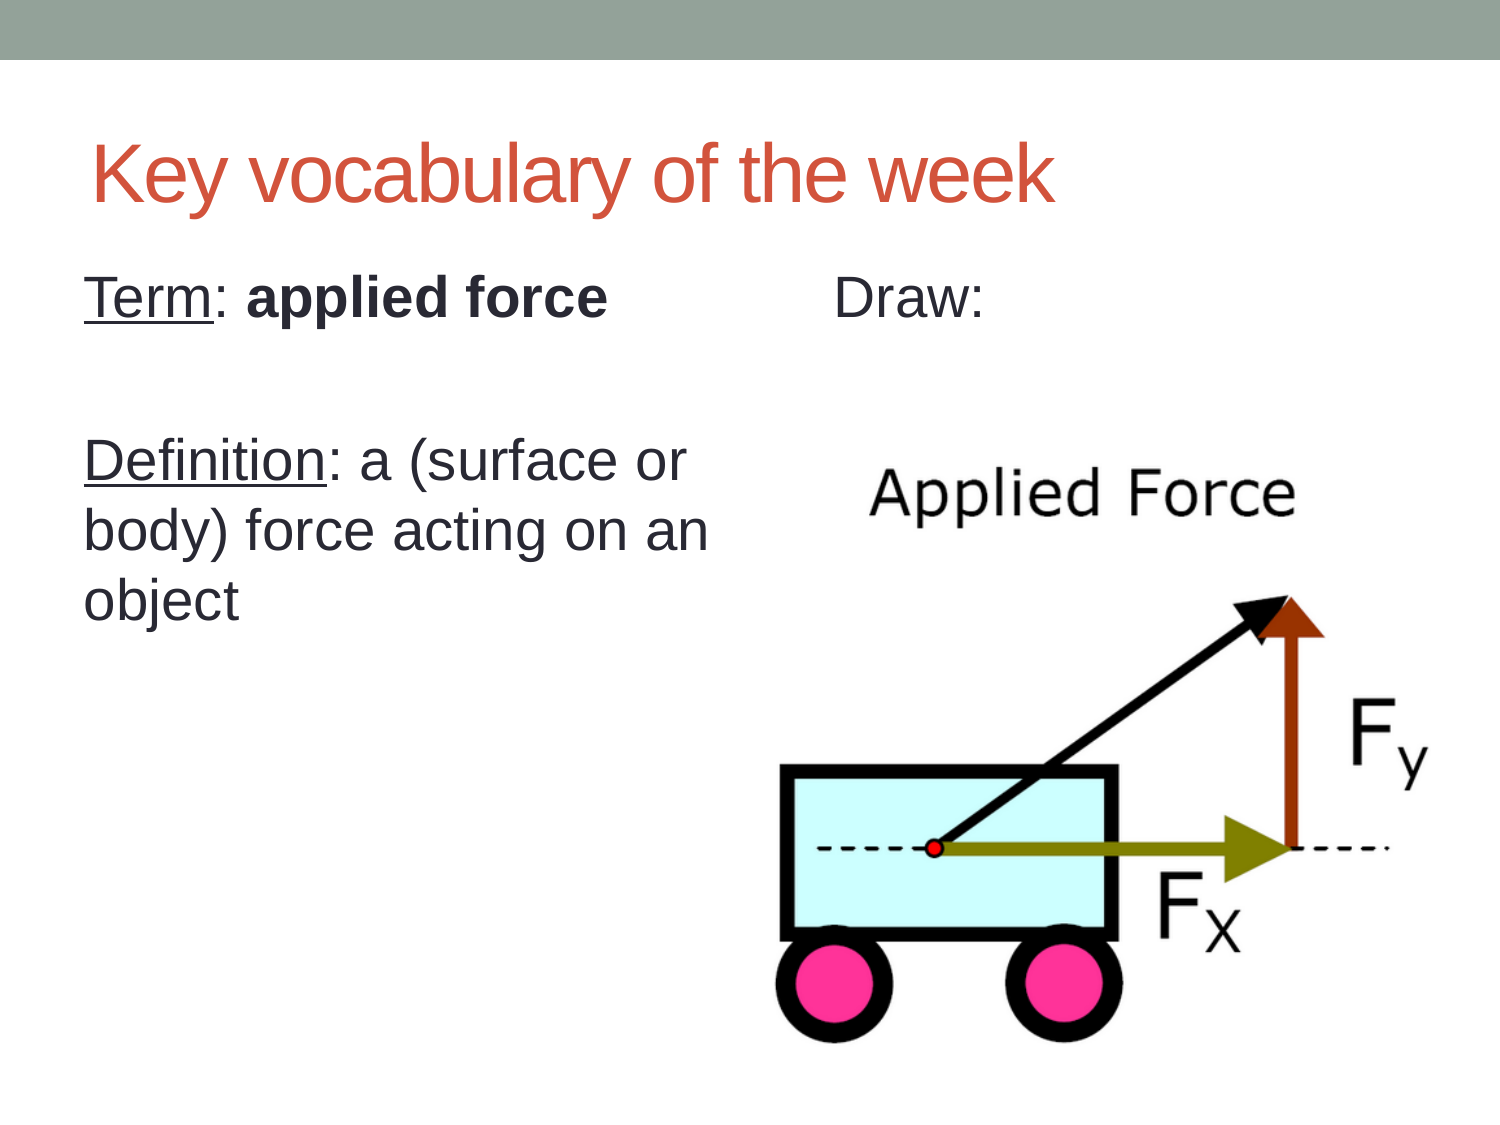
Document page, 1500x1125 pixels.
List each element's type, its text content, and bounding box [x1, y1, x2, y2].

title Key vocabulary of the week [75, 87, 1425, 250]
list Term: applied force Definition: a (surface or body) force acting on an object [50, 251, 788, 1005]
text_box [749, 462, 1431, 1051]
list Draw: [800, 251, 1325, 459]
